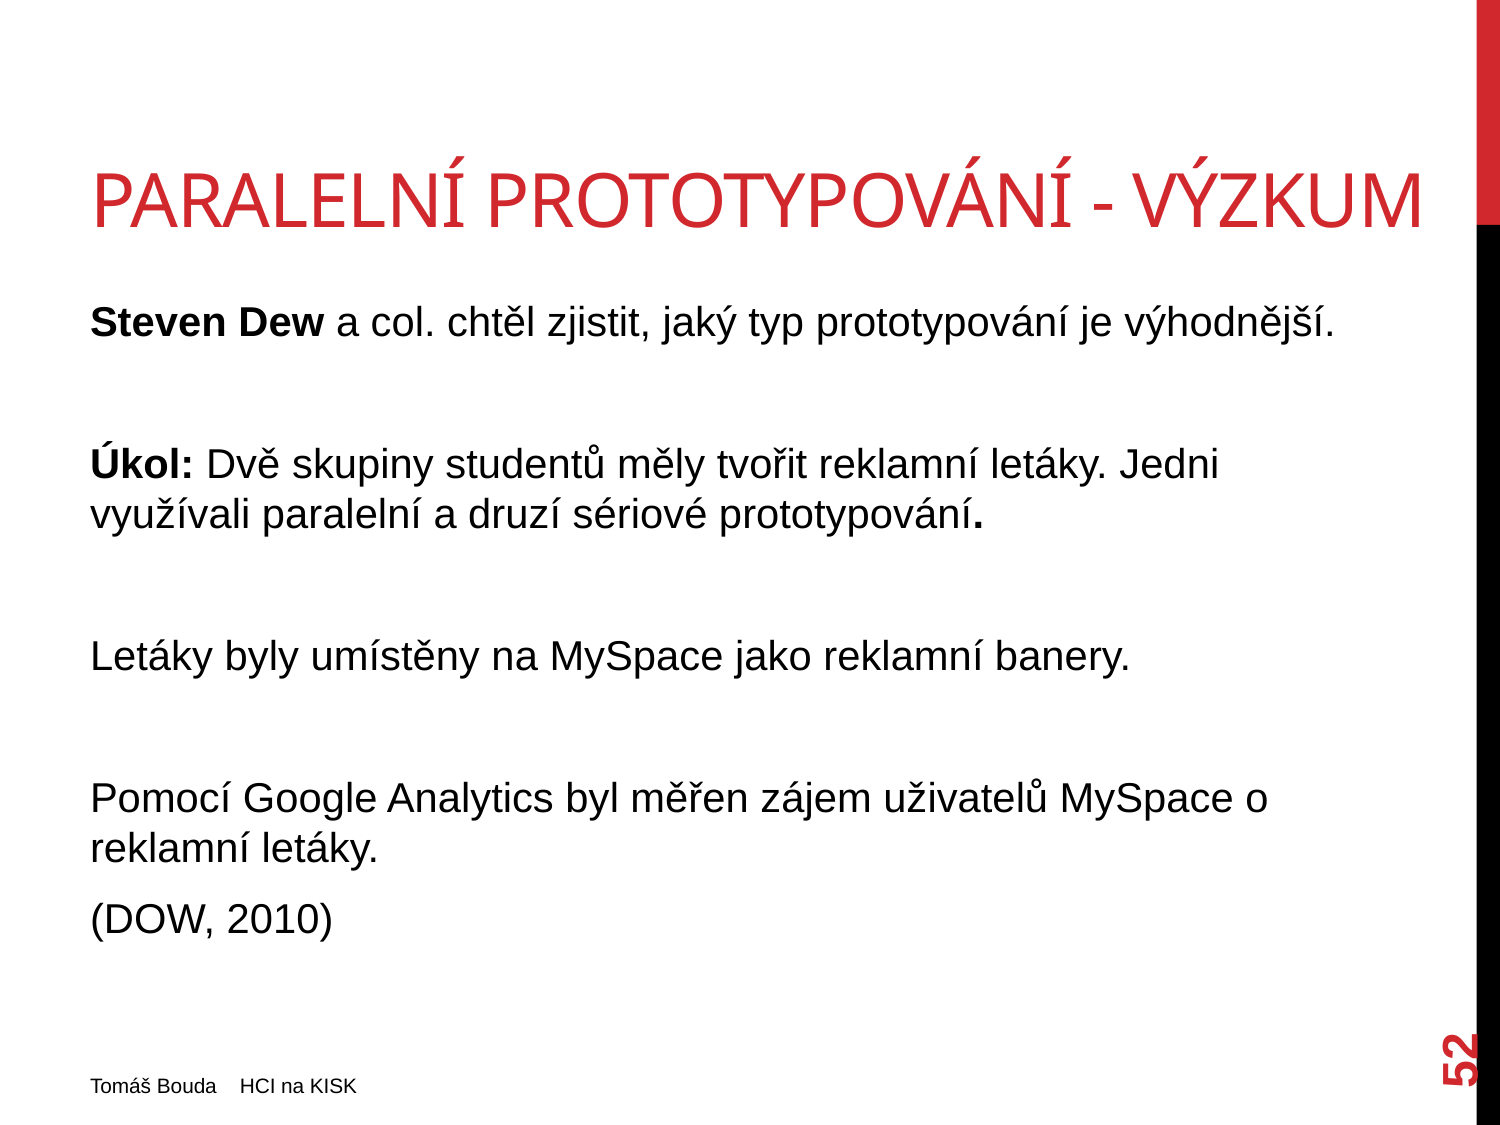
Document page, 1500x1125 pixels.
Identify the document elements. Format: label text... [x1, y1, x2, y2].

slide_number 52 [1427, 887, 1488, 1104]
footer Tomáš Bouda HCI na KISK [75, 1065, 638, 1112]
list Steven Dew a col. chtěl zjistit, jaký typ prototypování je výhodnější. Úkol: Dvě skupiny studentů měly tvořit reklamní letáky. Jedni využívali paralelní a druzí sériové prototypování. Letáky byly umístěny na MySpace jako reklamní banery. Pomocí Google Analytics byl měřen zájem uživatelů MySpace o reklamní letáky. (DOW, 2010) [75, 287, 1365, 1005]
title paralelní prototypování - výzkum [75, 25, 1459, 250]
